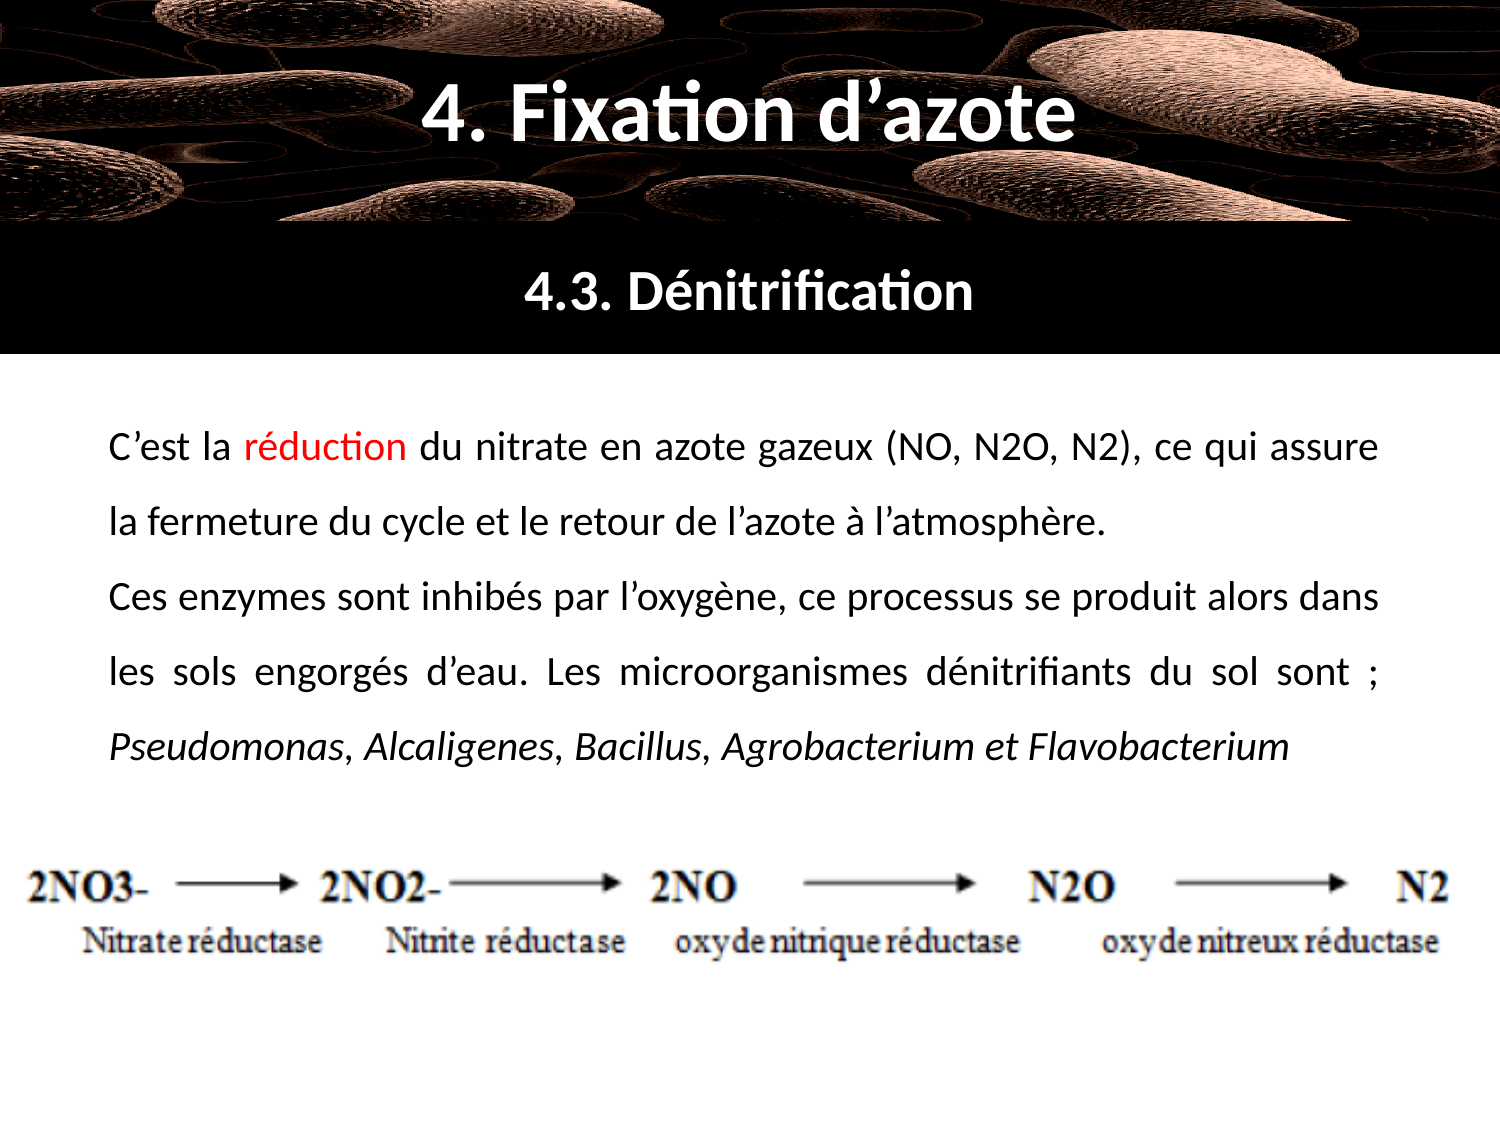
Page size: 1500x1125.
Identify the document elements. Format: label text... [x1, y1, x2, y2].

picture [0, 831, 1500, 985]
text_box C’est la réduction du nitrate en azote gazeux (NO, N2O, N2), ce qui assure la fermeture du cycle et le retour de l’azote à l’atmosphère. Ces enzymes sont inhibés par l’oxygène, ce processus se produit alors dans les sols engorgés d’eau. Les microorganismes dénitrifiants du sol sont ; Pseudomonas, Alcaligenes, Bacillus, Agrobacterium et Flavobacterium [93, 386, 1395, 777]
text_box 4.3. Dénitrification [0, 229, 1500, 354]
picture [0, 0, 1500, 223]
